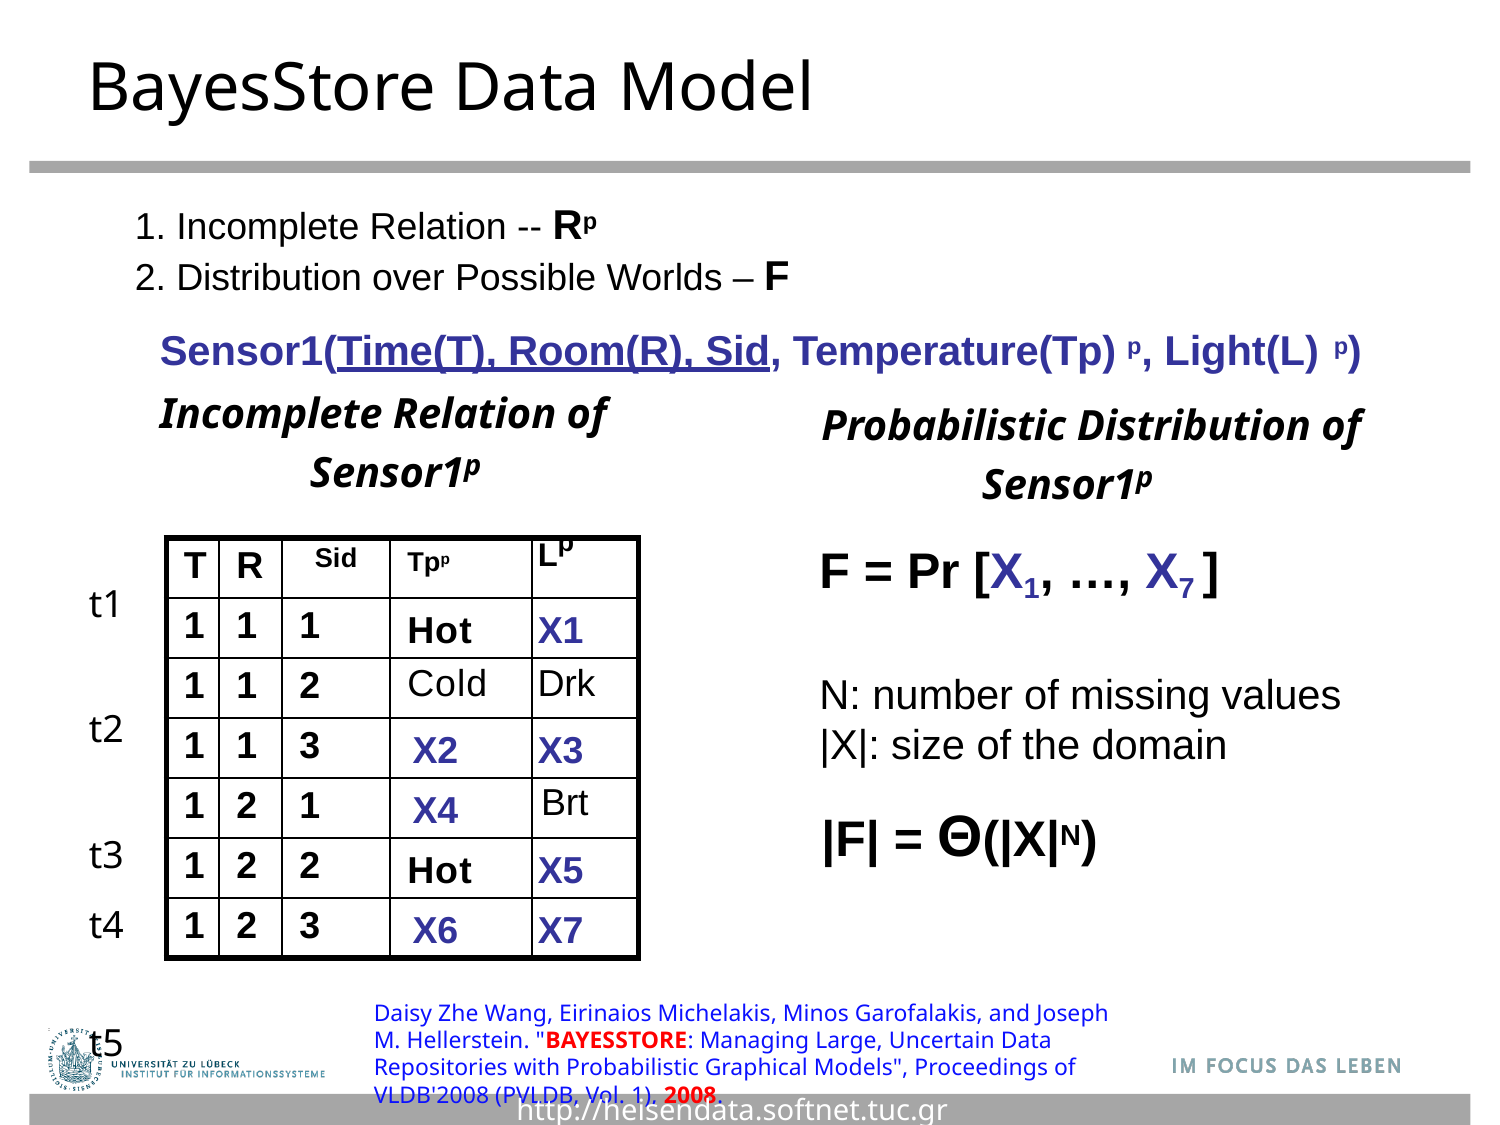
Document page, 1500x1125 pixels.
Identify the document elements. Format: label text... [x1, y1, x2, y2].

table_cell 1 [220, 599, 281, 657]
table_cell Hot [391, 599, 531, 657]
text_box Daisy Zhe Wang, Eirinaios Michelakis, Minos Garofalakis, and Joseph M. Hellerstein. "BAYESSTORE: Managing Large, Uncertain Data Repositories with Probabilistic Graphical Models", Proceedings of VLDB'2008 (PVLDB, Vol. 1), 2008. [358, 990, 1154, 1116]
table_cell X4 [391, 779, 531, 837]
table_header Sid [283, 541, 389, 597]
table_cell 1 [283, 779, 389, 837]
table_cell X3 [533, 719, 636, 777]
text_box Incomplete Relation of Sensor1p [157, 385, 609, 498]
table_cell 1 [169, 599, 218, 657]
table_cell 1 [169, 659, 218, 717]
table_cell 1 [220, 659, 281, 717]
table_cell X2 [391, 719, 531, 777]
text_box Incomplete Relation -- Rp Distribution over Possible Worlds – F Sensor1(Time(T), Room(R), Sid, Temperature(Tp) p, Light(L) p) [132, 196, 1376, 374]
table_cell Brt [533, 779, 636, 837]
table_cell 3 [283, 719, 389, 777]
table_cell X1 [533, 599, 636, 657]
picture [1173, 1058, 1400, 1073]
table_cell 1 [220, 719, 281, 777]
table_cell Hot [391, 839, 531, 897]
table_cell X7 [533, 899, 636, 955]
text_box http://heisendata.softnet.tuc.gr [501, 1083, 963, 1125]
text_box t1 t2 t3 t4 t5 t6 [86, 555, 132, 1125]
table_cell X5 [533, 839, 636, 897]
table_cell 1 [169, 899, 218, 955]
table_header Lp [533, 541, 636, 597]
table_cell 2 [283, 659, 389, 717]
table_cell X6 [391, 899, 531, 955]
text_box Probabilistic Distribution of Sensor1p F = Pr [X1, …, X7 ] N: number of missing values |X|: size of the domain [819, 397, 1369, 768]
table_cell 2 [220, 899, 281, 955]
table_header T [169, 541, 218, 597]
table_cell Cold [391, 659, 531, 717]
table_cell 2 [220, 839, 281, 897]
table_cell 2 [283, 839, 389, 897]
title BayesStore Data Model [85, 42, 1059, 232]
table_cell Drk [533, 659, 636, 717]
table_cell 1 [169, 779, 218, 837]
table_cell 1 [169, 839, 218, 897]
table_cell 1 [283, 599, 389, 657]
text_box |F| = Θ(|X|N) [819, 796, 1104, 869]
table_cell 2 [220, 779, 281, 837]
table_cell 1 [169, 719, 218, 777]
table_header Tpp [391, 541, 531, 597]
table_cell 3 [283, 899, 389, 955]
table_header R [220, 541, 281, 597]
